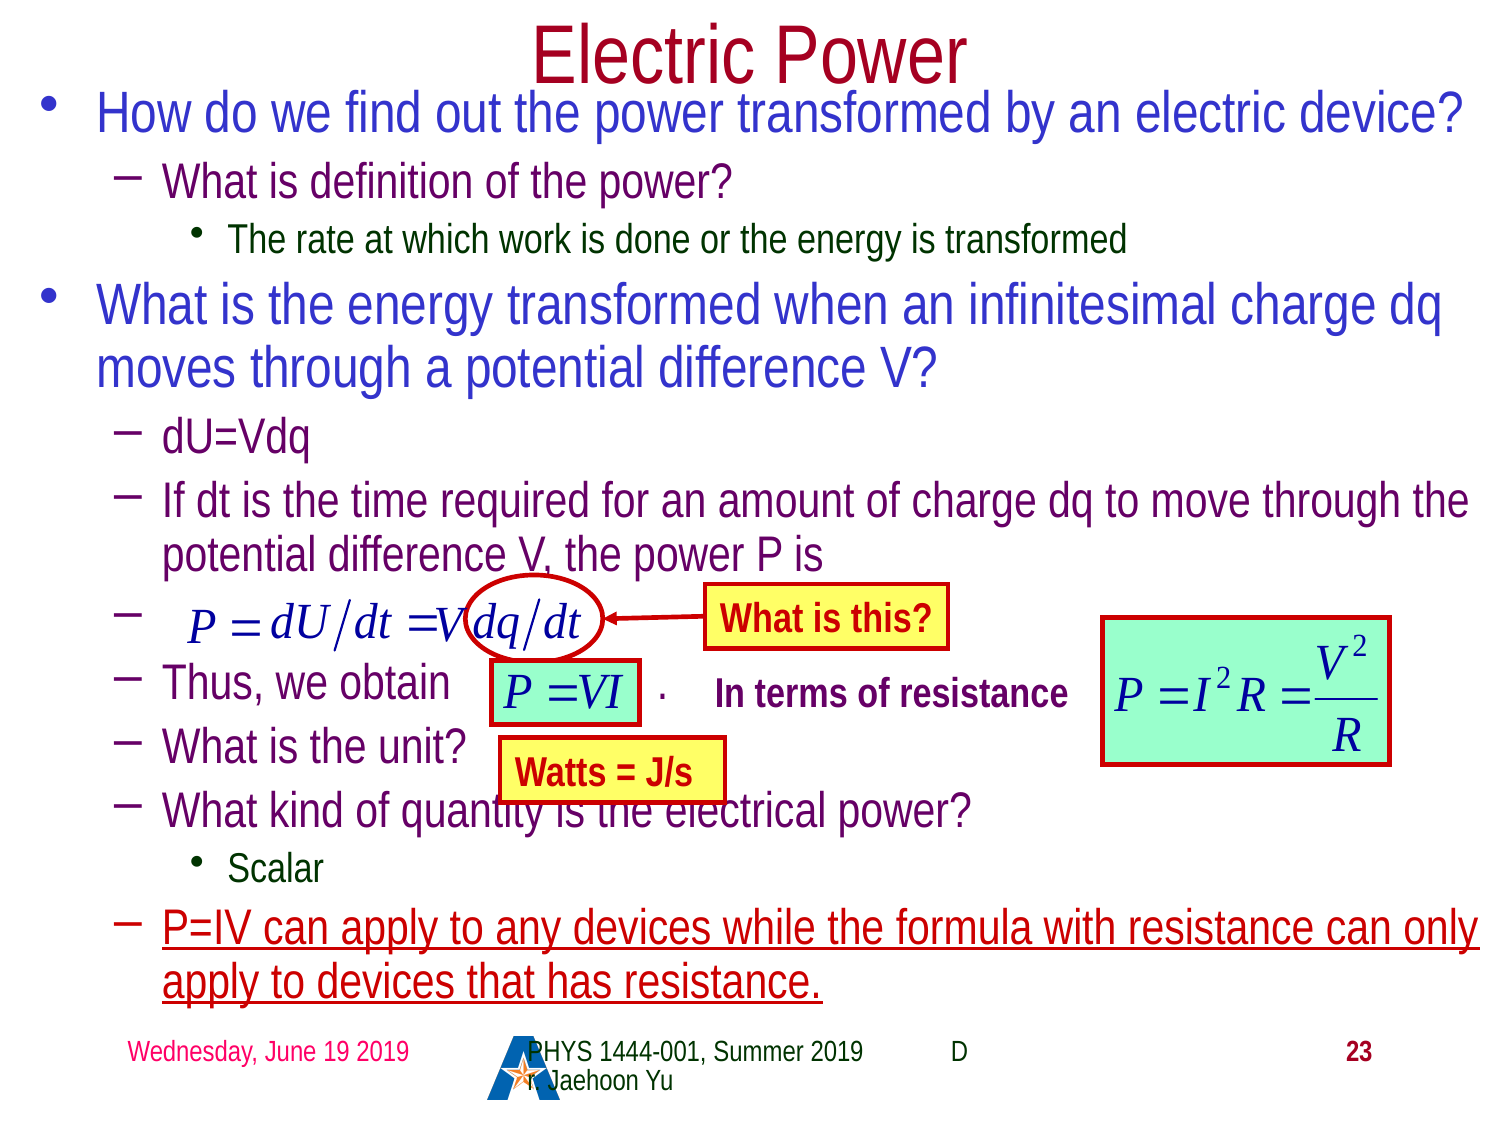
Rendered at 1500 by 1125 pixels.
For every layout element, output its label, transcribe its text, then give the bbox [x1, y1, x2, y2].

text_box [1104, 619, 1388, 763]
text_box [429, 594, 458, 656]
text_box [261, 587, 441, 662]
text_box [465, 574, 951, 663]
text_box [177, 597, 256, 653]
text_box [464, 587, 591, 662]
list How do we find out the power transformed by an electric device? What is definition of the power? The rate at which work is done or the energy is transformed What is the energy transformed when an infinitesimal charge dq moves through a potential difference V? dU=Vdq If dt is the time required for an amount of charge dq to move through the potential difference V, the power P is Thus, we obtain . What is the unit? What kind of quantity is the electrical power? Scalar P=IV can apply to any devices while the formula with resistance can only apply to devices that has resistance. [24, 74, 1500, 1113]
title Electric Power [112, 0, 1388, 74]
text_box Watts = J/s [499, 737, 725, 803]
text_box In terms of resistance [699, 658, 1099, 724]
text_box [493, 662, 638, 723]
